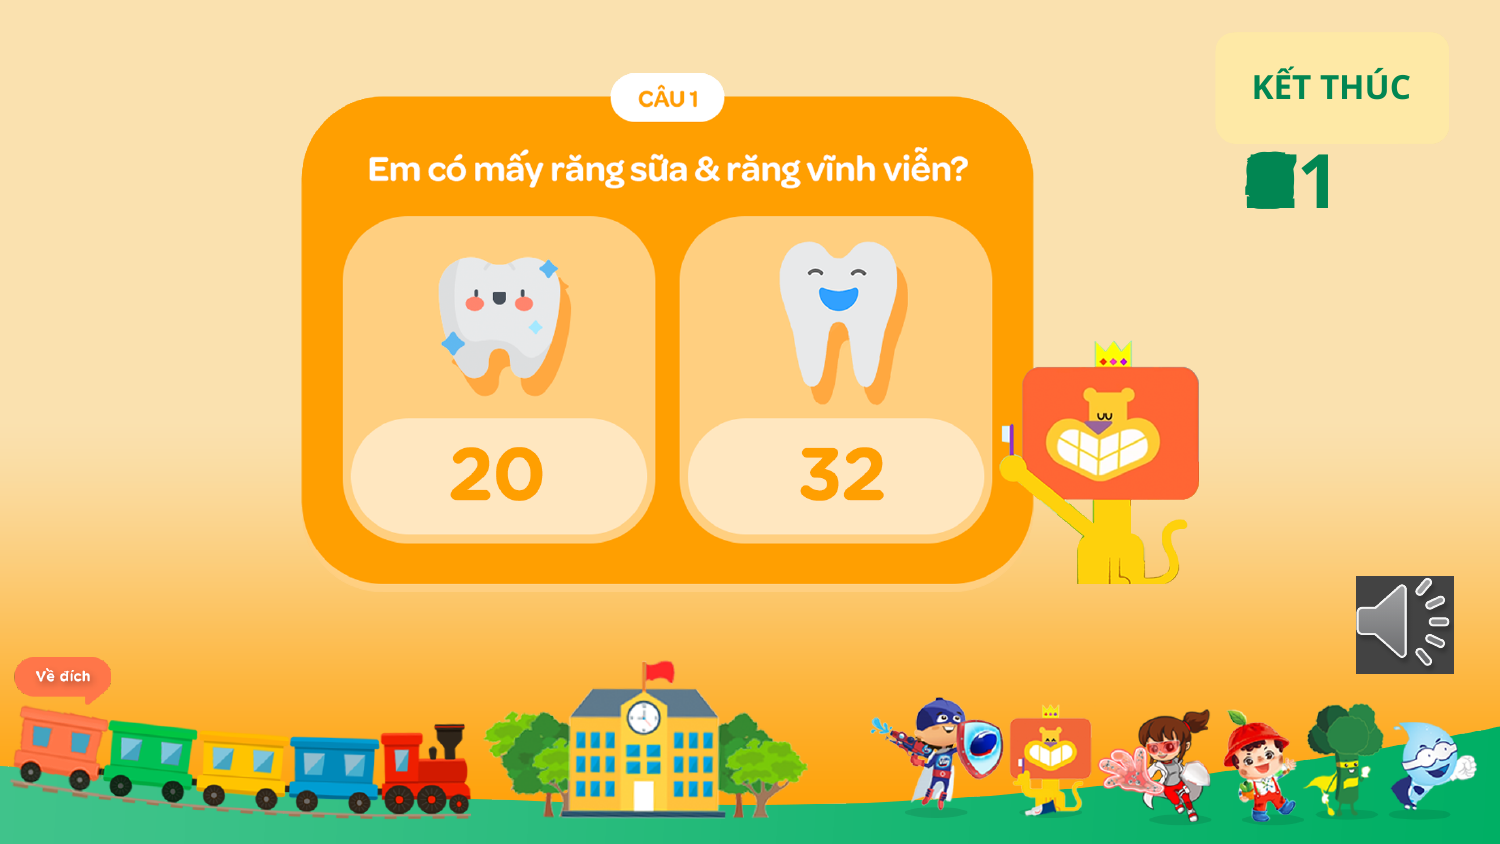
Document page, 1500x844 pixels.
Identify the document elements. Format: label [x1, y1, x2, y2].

picture [0, 0, 1500, 844]
text_box [1219, 32, 1450, 143]
